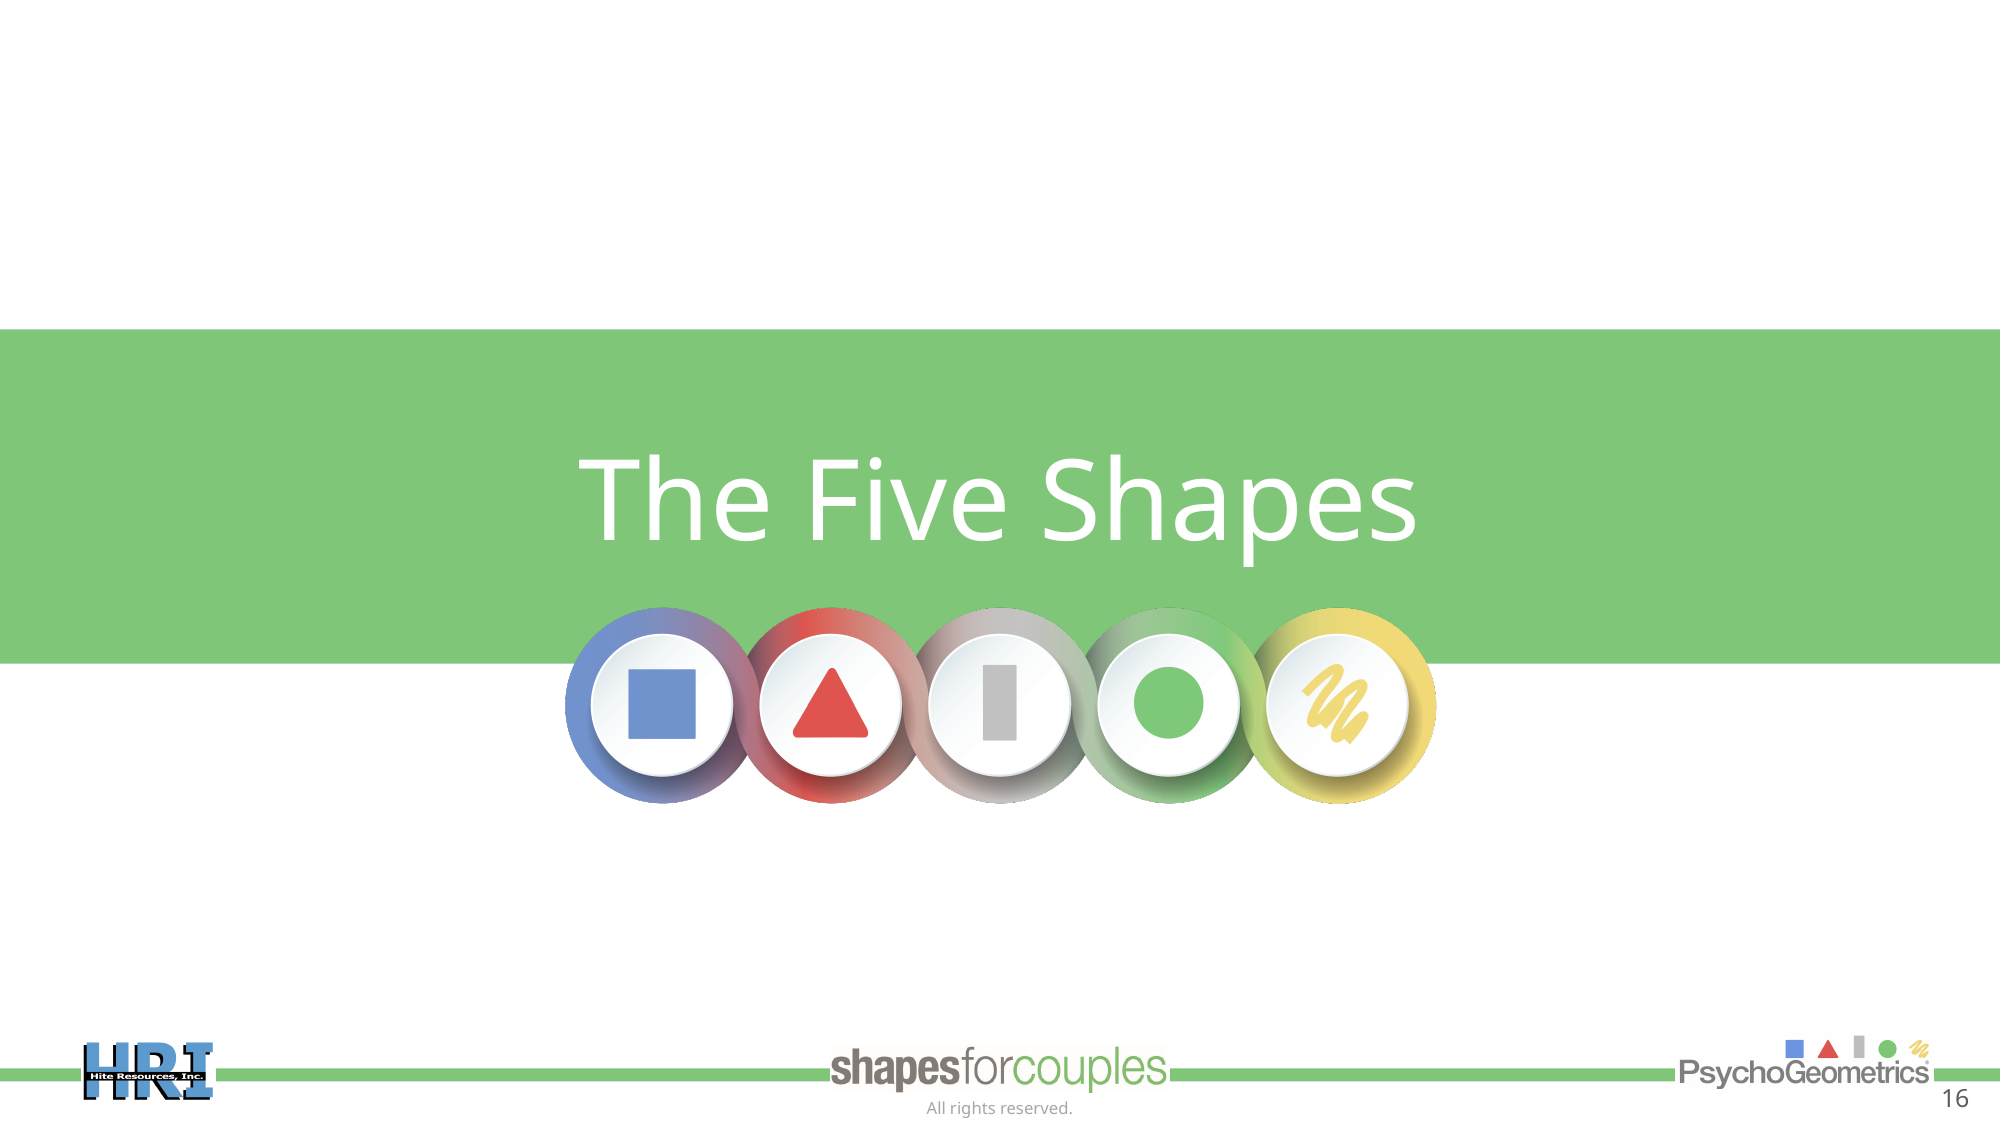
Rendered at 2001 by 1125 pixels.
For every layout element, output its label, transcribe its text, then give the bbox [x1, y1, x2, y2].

text_box [0, 571, 519, 665]
picture [81, 1039, 216, 1102]
text_box [0, 329, 2000, 420]
text_box The Five Shapes [0, 420, 2000, 571]
text_box [1480, 571, 2000, 665]
picture [519, 562, 1480, 848]
picture [830, 1044, 1170, 1093]
picture [1675, 1032, 1934, 1089]
